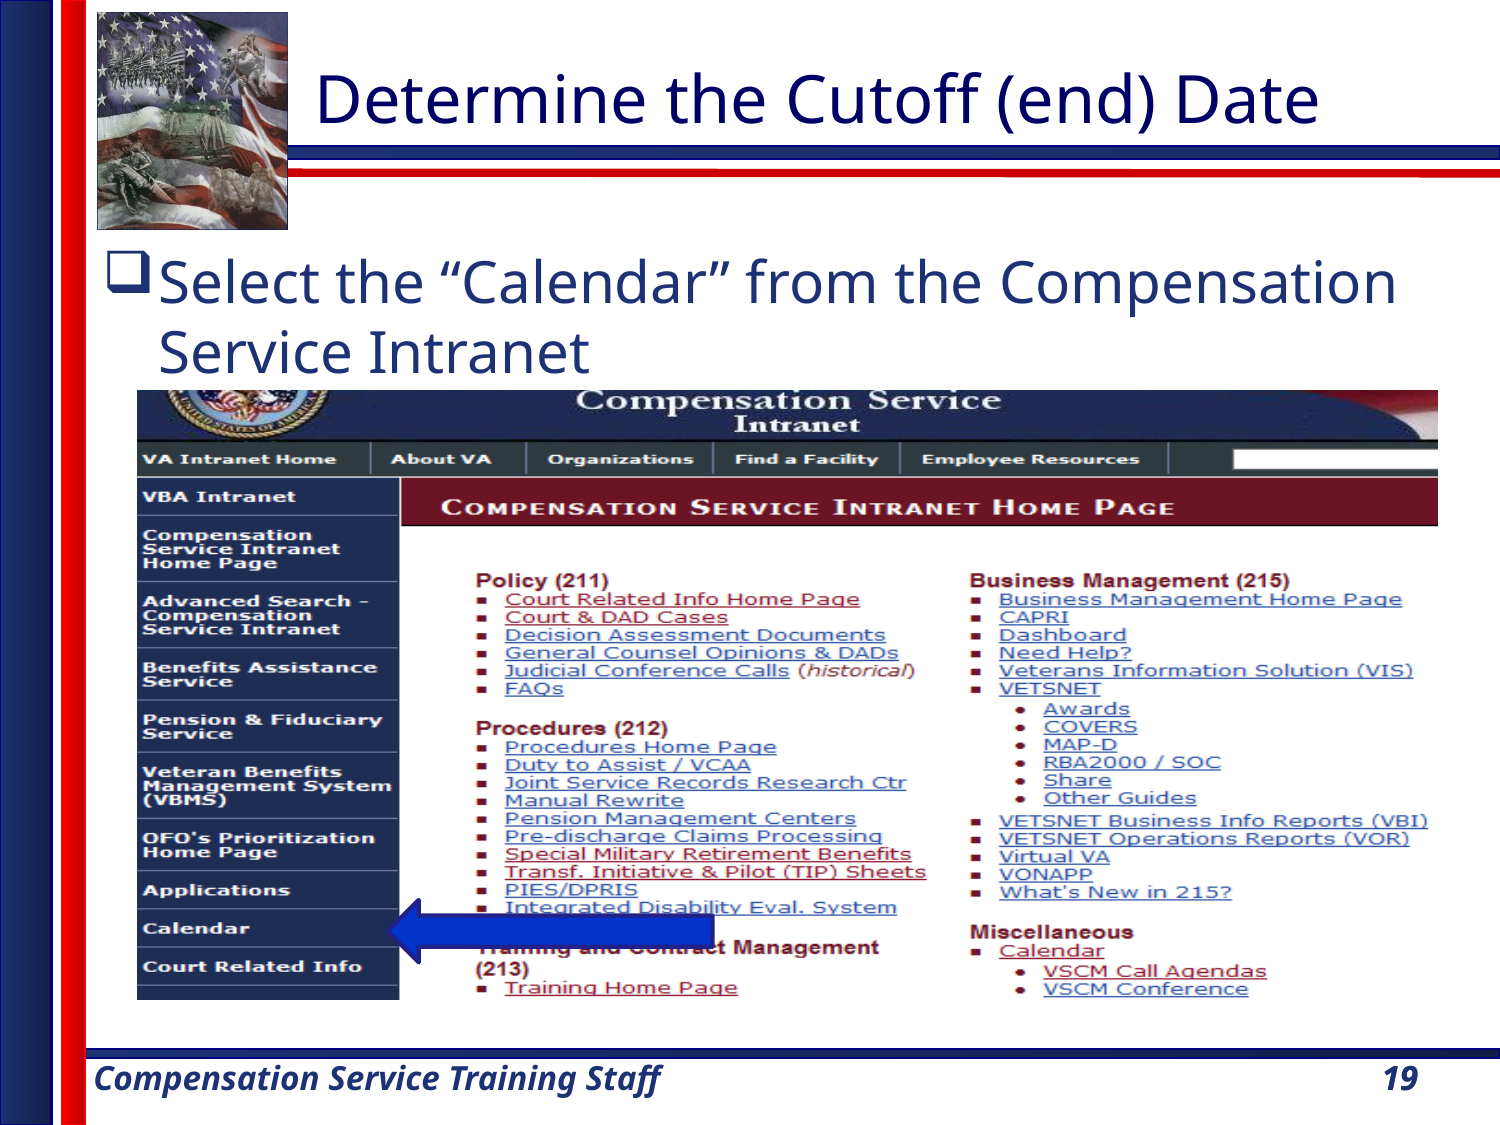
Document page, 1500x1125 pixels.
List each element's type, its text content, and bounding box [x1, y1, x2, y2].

picture [137, 390, 1438, 1001]
list Select the “Calendar” from the Compensation Service Intranet [87, 237, 1475, 1038]
title Determine the Cutoff (end) Date [287, 0, 1351, 146]
picture [97, 12, 288, 230]
text_box 19 [1299, 1042, 1500, 1118]
